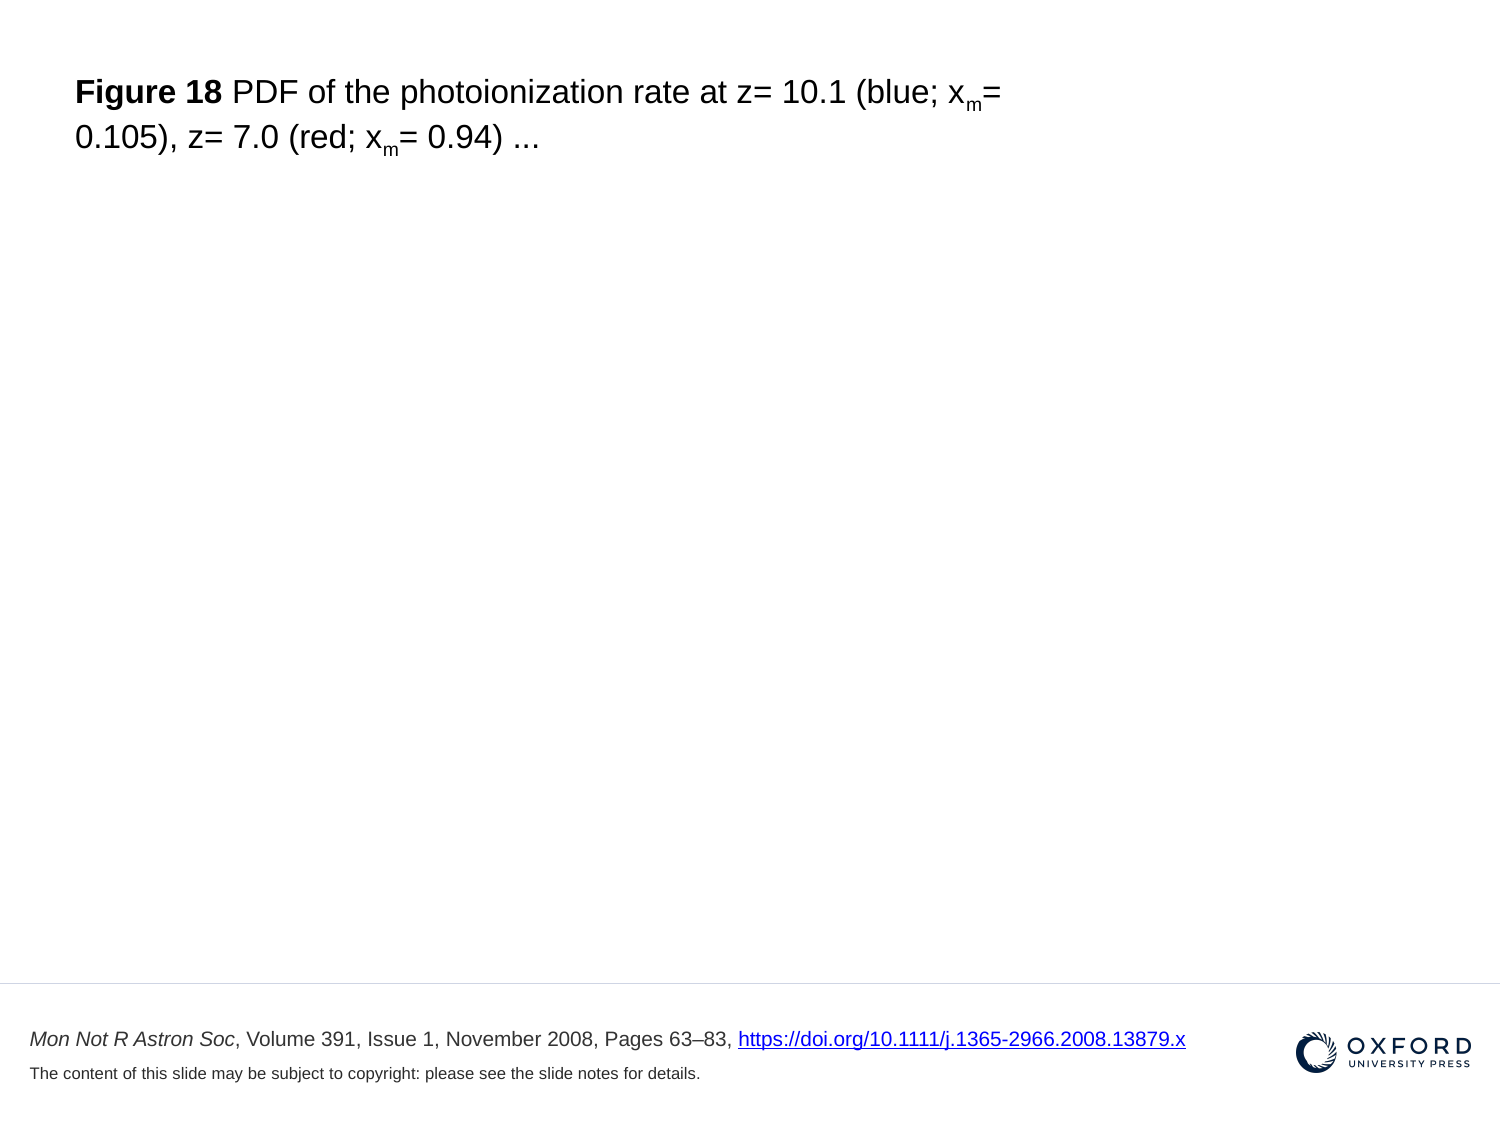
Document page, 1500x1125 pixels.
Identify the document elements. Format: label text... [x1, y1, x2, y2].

title Figure 18 PDF of the photoionization rate at z= 10.1 (blue; xm= 0.105), z= 7.0 (red; xm= 0.94) ... [75, 69, 1078, 171]
footer Mon Not R Astron Soc, Volume 391, Issue 1, November 2008, Pages 63–83, https://doi.org/10.1111/j.1365-2966.2008.13879.x The content of this slide may be subject to copyright: please see the slide notes for details. [0, 983, 1260, 1125]
picture [1296, 1032, 1471, 1073]
